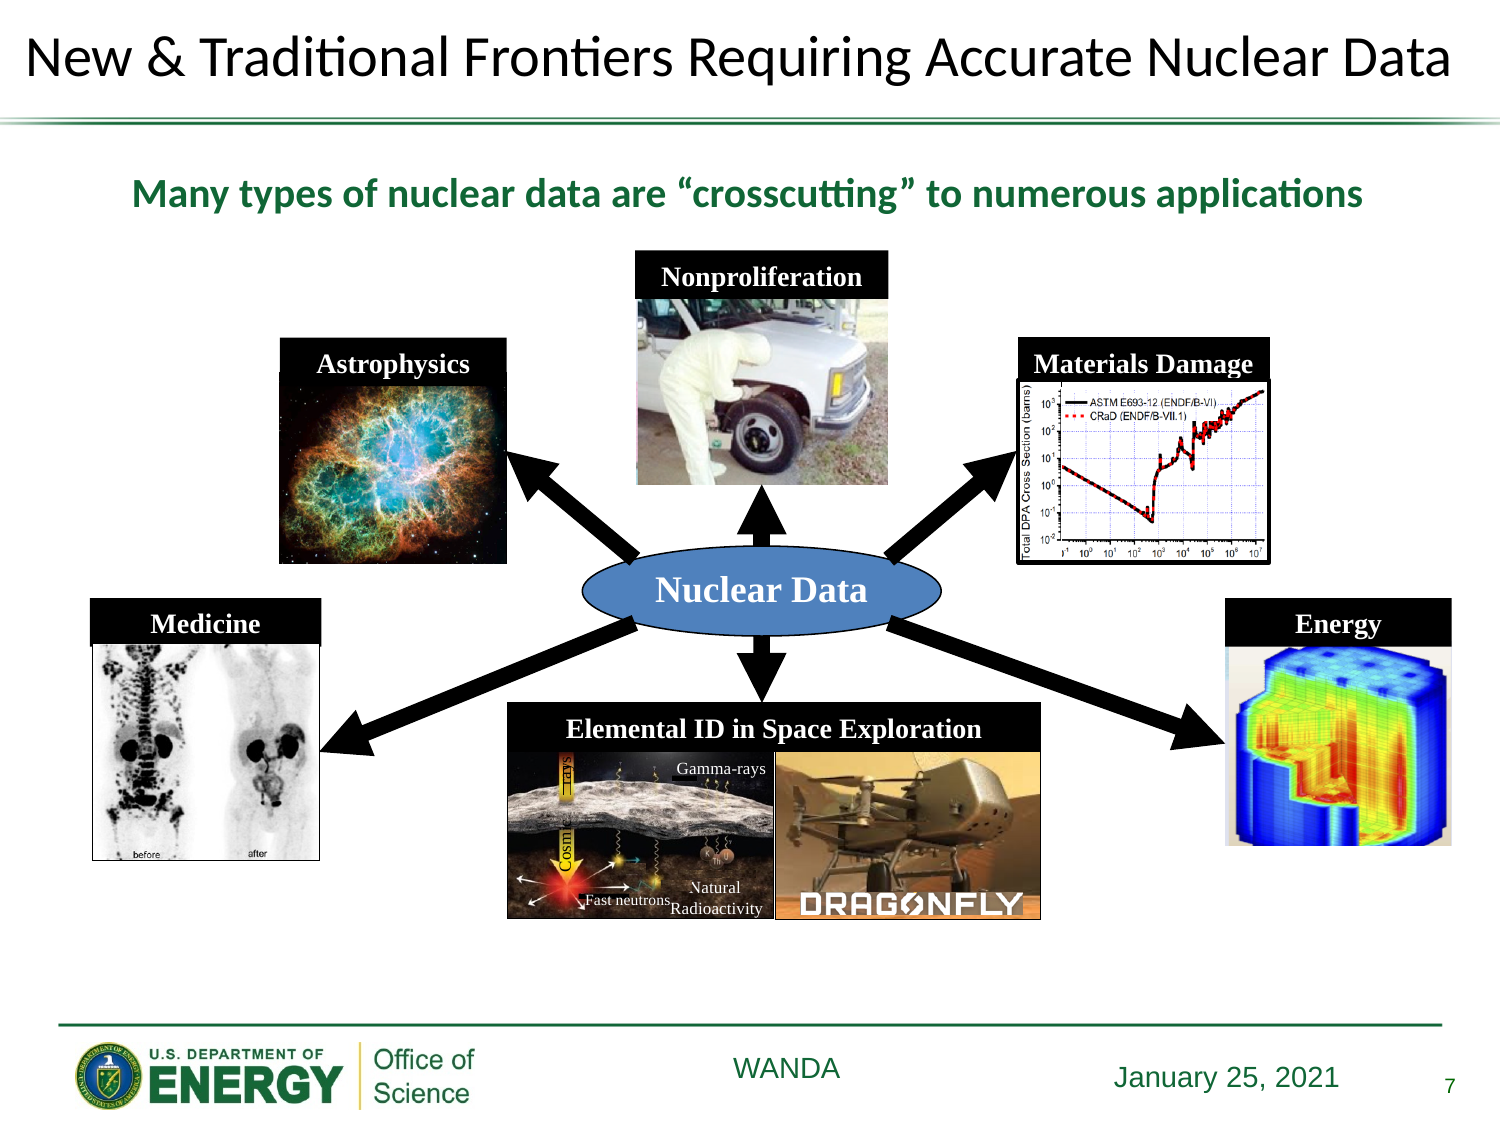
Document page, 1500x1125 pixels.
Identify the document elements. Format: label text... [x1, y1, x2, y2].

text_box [507, 739, 782, 927]
picture [0, 0, 1500, 1125]
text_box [327, 622, 636, 753]
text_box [1017, 337, 1270, 563]
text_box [634, 250, 889, 485]
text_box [1224, 597, 1452, 846]
text_box New & Traditional Frontiers Requiring Accurate Nuclear Data [10, 11, 1500, 96]
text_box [888, 622, 1226, 744]
text_box Nuclear Data [582, 546, 942, 636]
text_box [89, 597, 322, 861]
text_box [505, 450, 636, 560]
text_box Elemental ID in Space Exploration [639, 702, 883, 747]
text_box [888, 450, 1012, 560]
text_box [279, 337, 507, 564]
title Many types of nuclear data are “crosscutting” to numerous applications [35, 140, 1461, 241]
